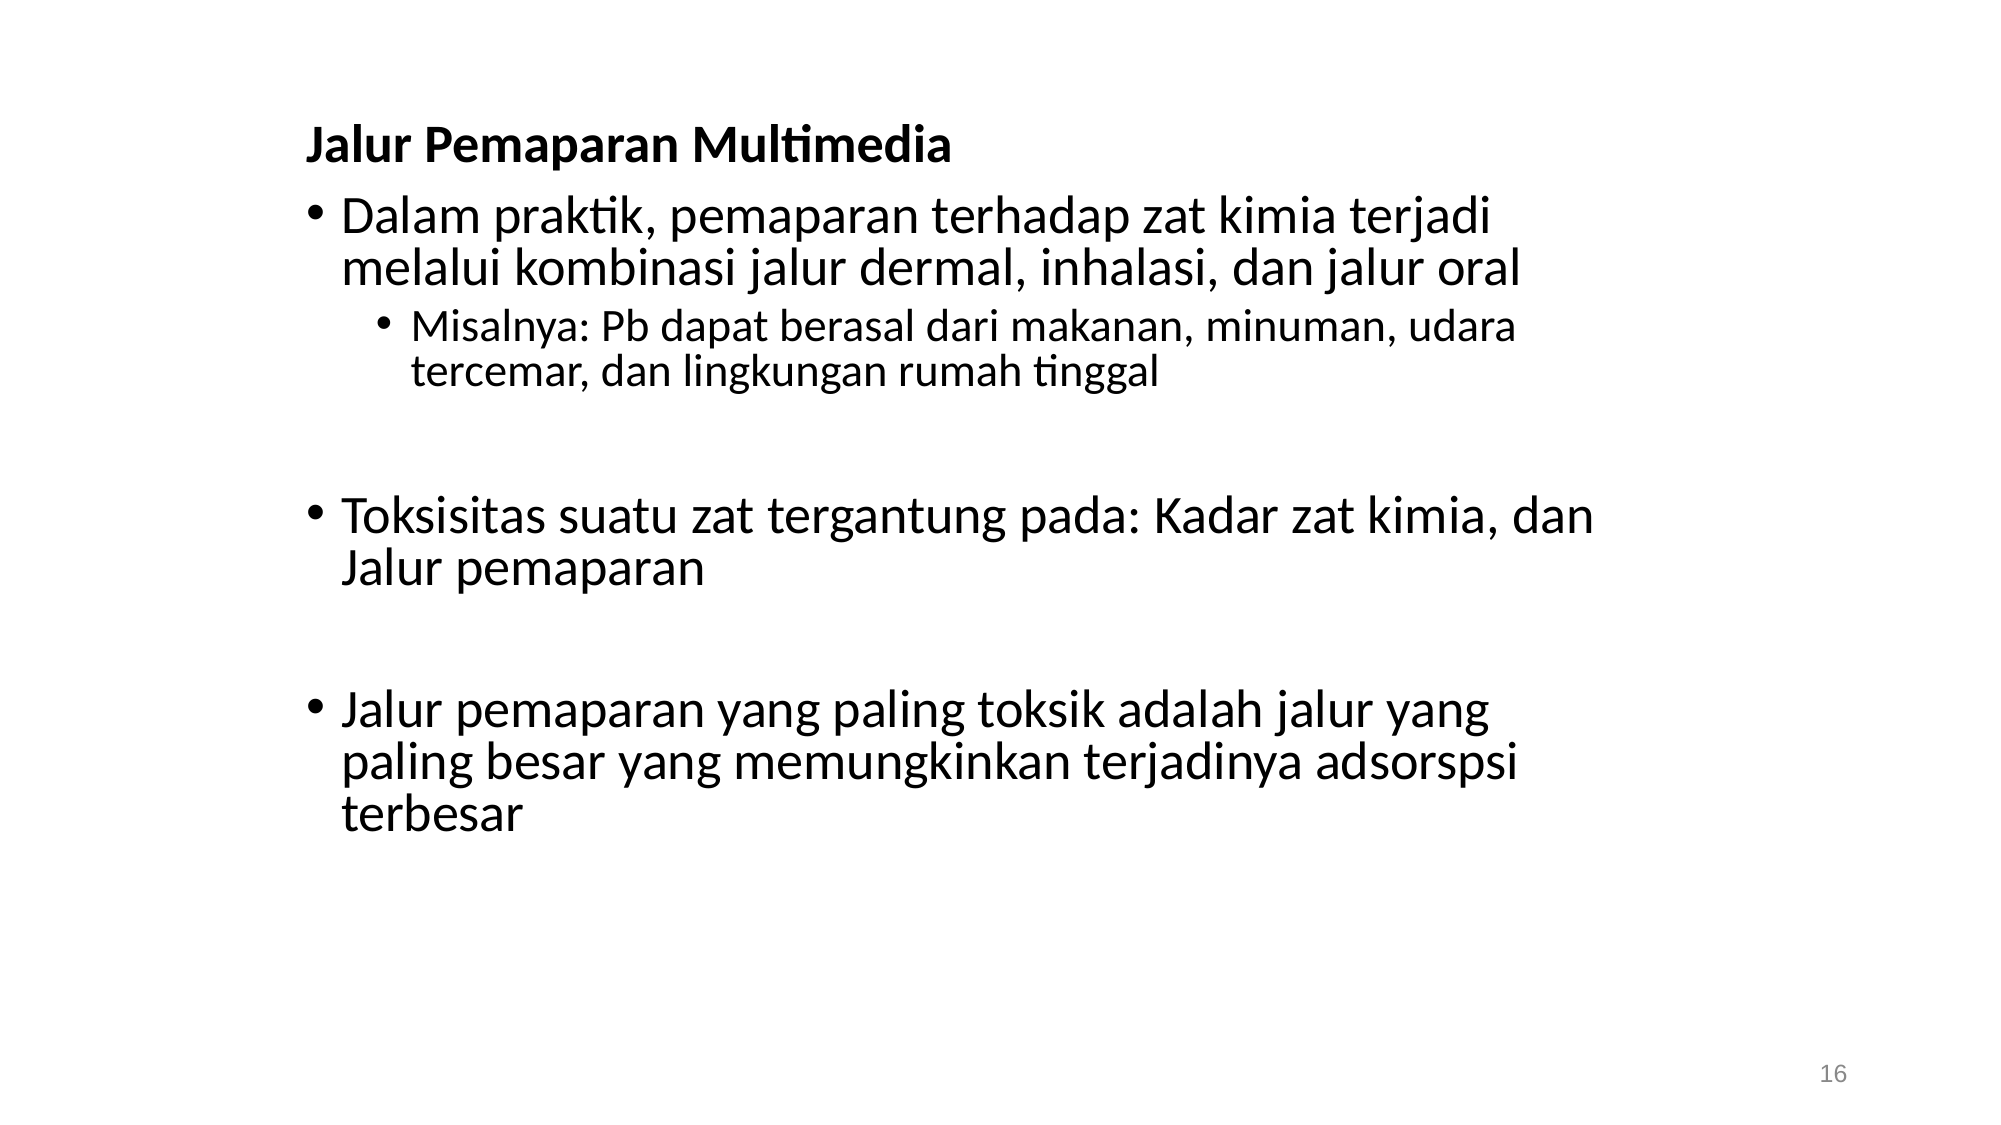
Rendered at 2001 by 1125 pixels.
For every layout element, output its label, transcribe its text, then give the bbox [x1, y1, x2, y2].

list Jalur Pemaparan Multimedia Dalam praktik, pemaparan terhadap zat kimia terjadi melalui kombinasi jalur dermal, inhalasi, dan jalur oral Misalnya: Pb dapat berasal dari makanan, minuman, udara tercemar, dan lingkungan rumah tinggal Toksisitas suatu zat tergantung pada: Kadar zat kimia, dan Jalur pemaparan Jalur pemaparan yang paling toksik adalah jalur yang paling besar yang memungkinkan terjadinya adsorspsi terbesar [291, 113, 1642, 856]
slide_number 16 [1412, 1042, 1863, 1103]
